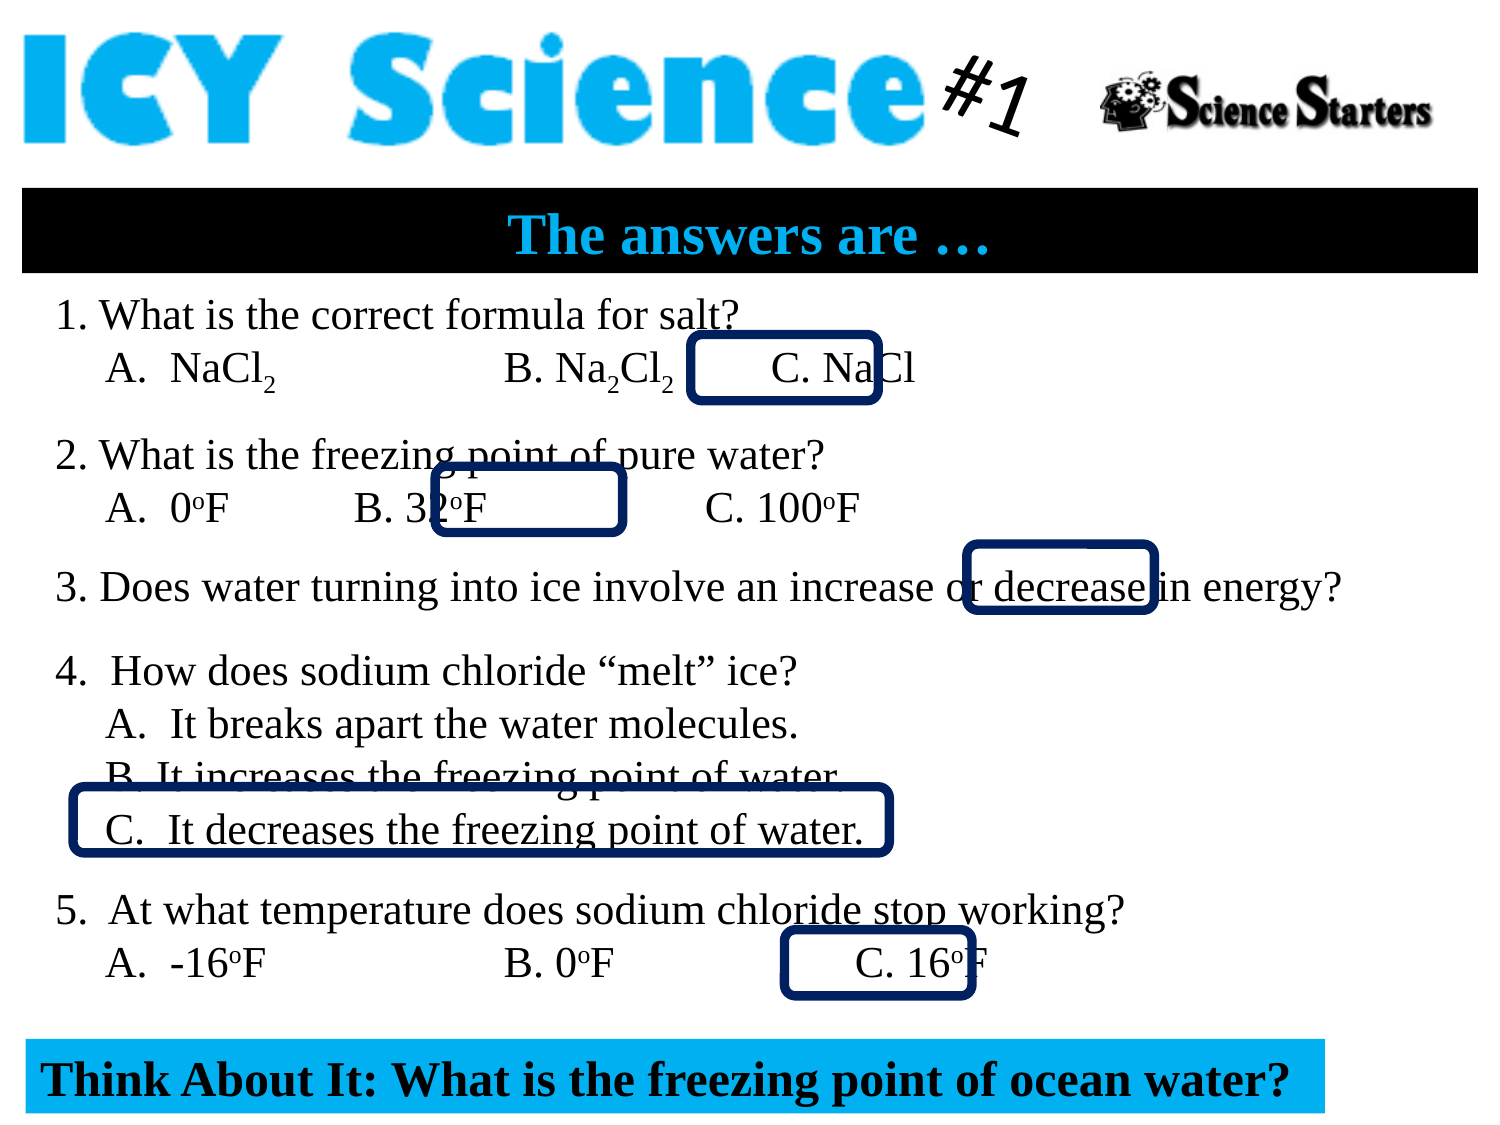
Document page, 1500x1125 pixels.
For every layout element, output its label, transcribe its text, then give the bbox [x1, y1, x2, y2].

text_box #1 [963, 11, 1072, 169]
text_box Think About It: What is the freezing point of ocean water? [25, 1038, 1325, 1114]
picture [0, 11, 963, 174]
text_box The answers are … [22, 187, 1478, 274]
text_box [782, 927, 975, 999]
text_box [70, 784, 892, 856]
text_box 1. What is the correct formula for salt? A. NaCl2 B. Na2Cl2 C. NaCl 2. What is the freezing point of pure water? A. 0oF B. 32oF C. 100oF 3. Does water turning into ice involve an increase or decrease in energy? 4. How does sodium chloride “melt” ice? A. It breaks apart the water molecules. B. It increases the freezing point of water. C. It decreases the freezing point of water. 5. At what temperature does sodium chloride stop working? A. -16oF B. 0oF C. 16oF [40, 278, 1433, 1025]
picture [1099, 70, 1435, 134]
text_box [964, 541, 1157, 613]
text_box [688, 332, 881, 403]
text_box [433, 464, 625, 535]
